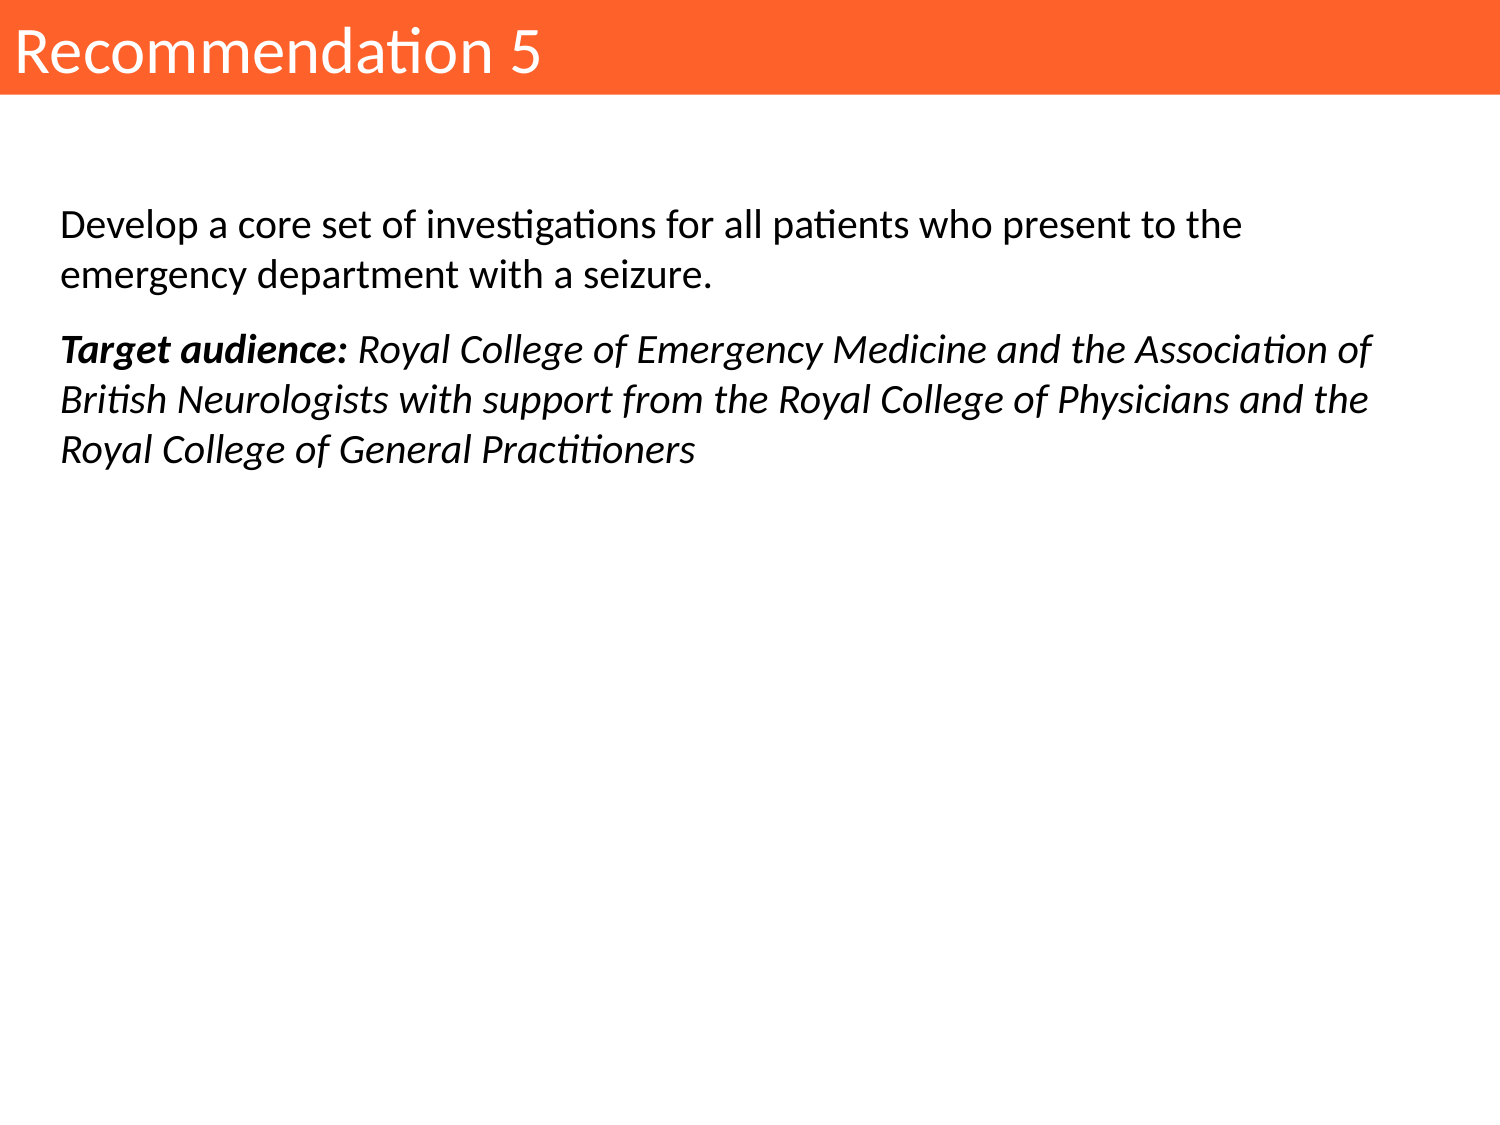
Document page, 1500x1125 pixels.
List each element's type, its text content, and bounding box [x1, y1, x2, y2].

list Develop a core set of investigations for all patients who present to the emergency department with a seizure. Target audience: Royal College of Emergency Medicine and the Association of British Neurologists with support from the Royal College of Physicians and the Royal College of General Practitioners [45, 189, 1439, 996]
text_box Recommendation 5 [0, 0, 1500, 95]
